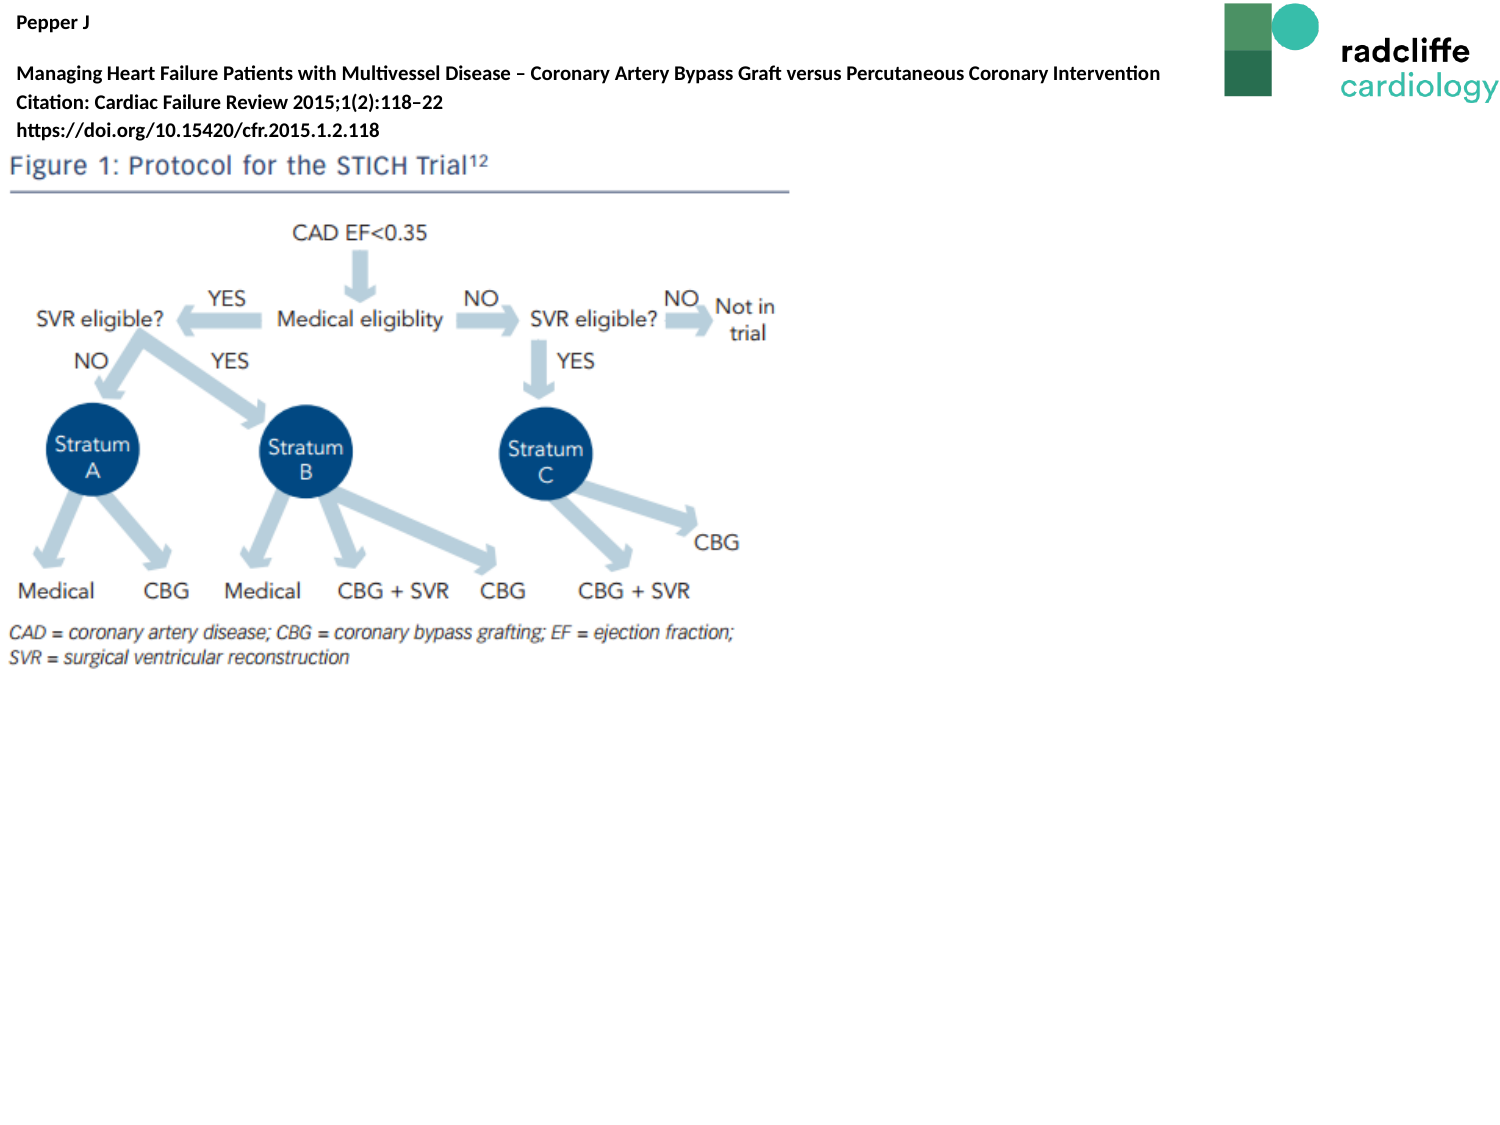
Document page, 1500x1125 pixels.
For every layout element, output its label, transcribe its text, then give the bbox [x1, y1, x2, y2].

picture [1, 141, 799, 680]
text_box Managing Heart Failure Patients with Multivessel Disease – Coronary Artery Bypass Graft versus Percutaneous Coronary Intervention [1, 51, 1224, 81]
picture [1224, 1, 1499, 104]
text_box Citation: Cardiac Failure Review 2015;1(2):118–22 [1, 81, 1500, 109]
text_box Pepper J [1, 1, 939, 42]
text_box https://doi.org/10.15420/cfr.2015.1.2.118 [1, 109, 1500, 150]
